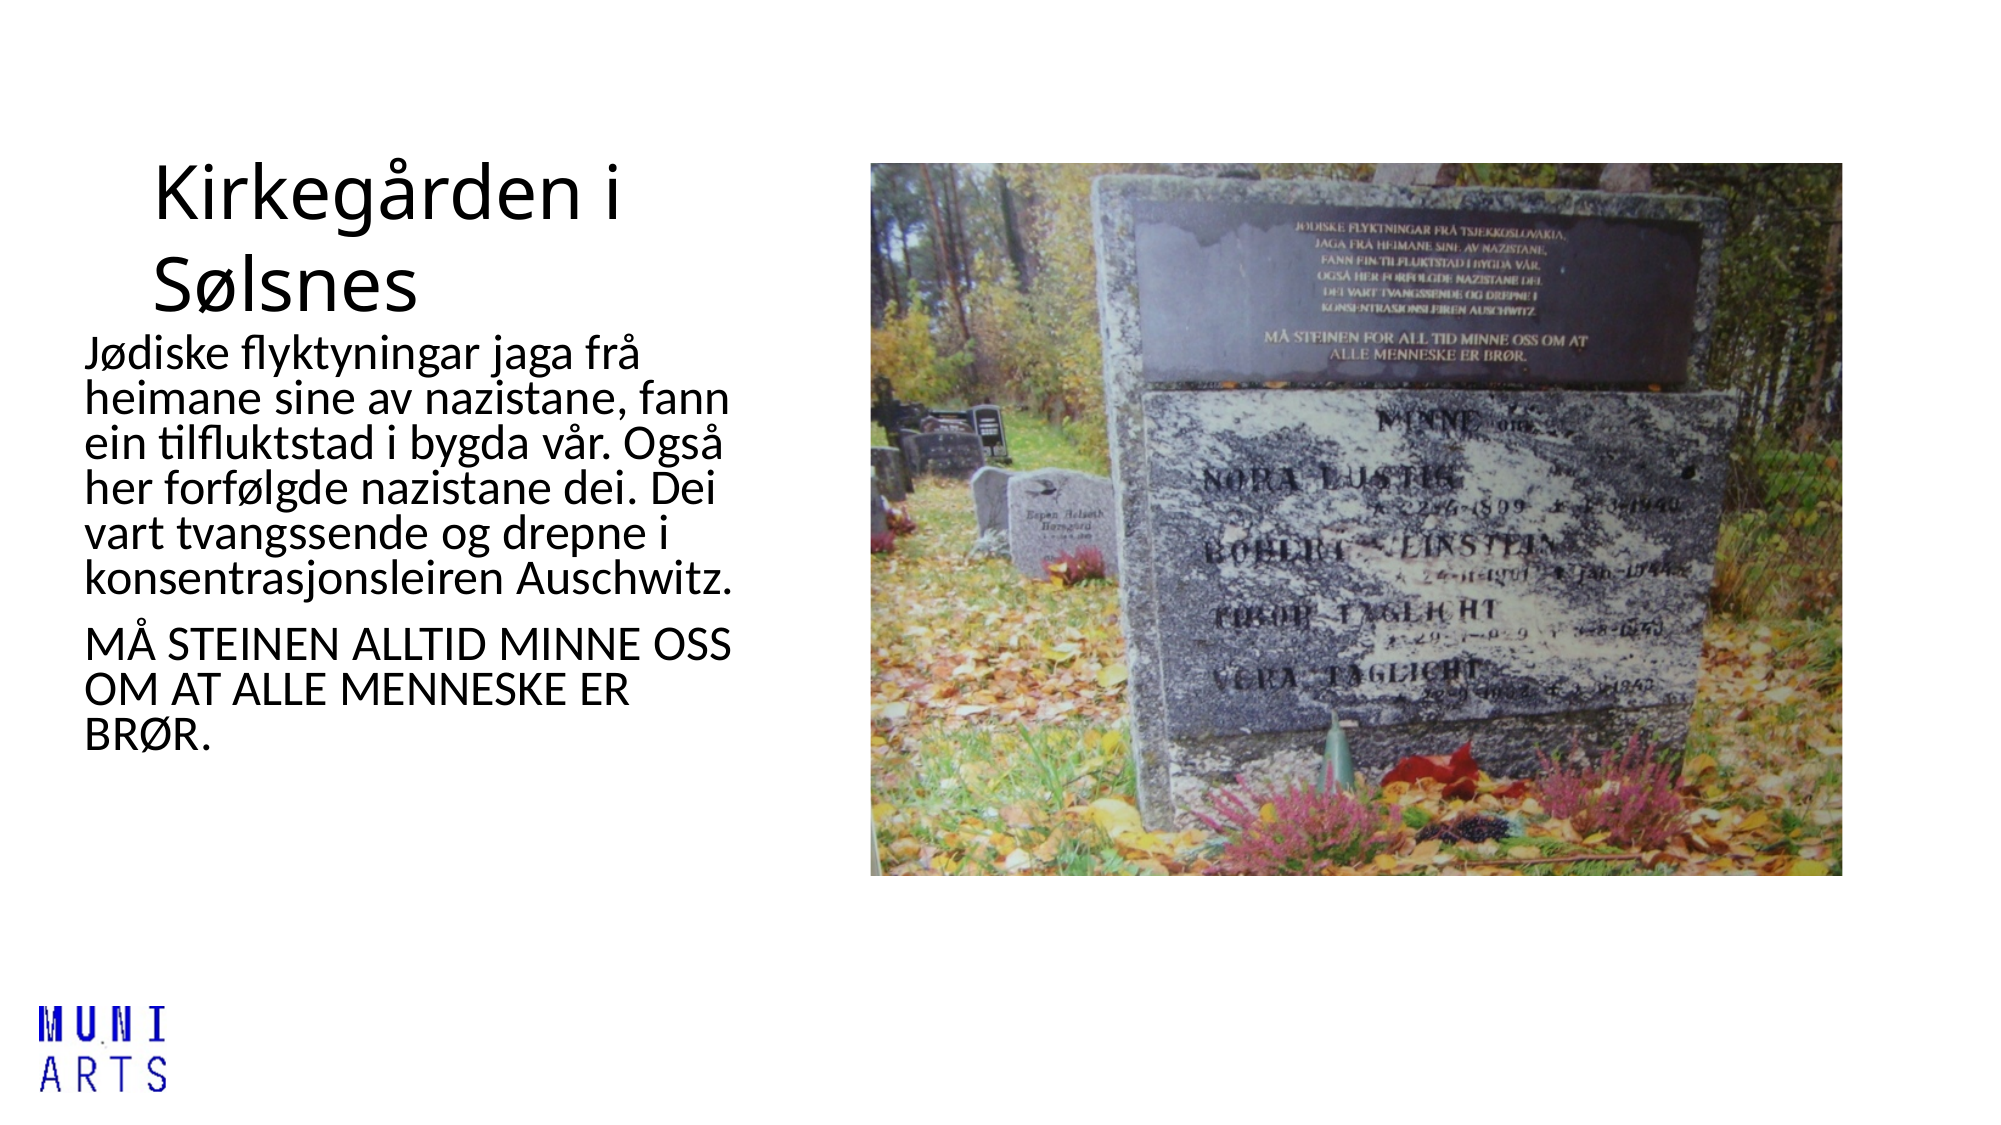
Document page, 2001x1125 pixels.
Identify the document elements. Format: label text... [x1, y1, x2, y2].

list Jødiske flyktyningar jaga frå heimane sine av nazistane, fann ein tilfluktstad i bygda vår. Også her forfølgde nazistane dei. Dei vart tvangssende og drepne i konsentrasjonsleiren Auschwitz. MÅ STEINEN ALLTID MINNE OSS OM AT ALLE MENNESKE ER BRØR. [69, 325, 752, 952]
picture [850, 161, 1863, 962]
title Kirkegården i Sølsnes [137, 75, 830, 338]
picture [39, 1006, 167, 1093]
